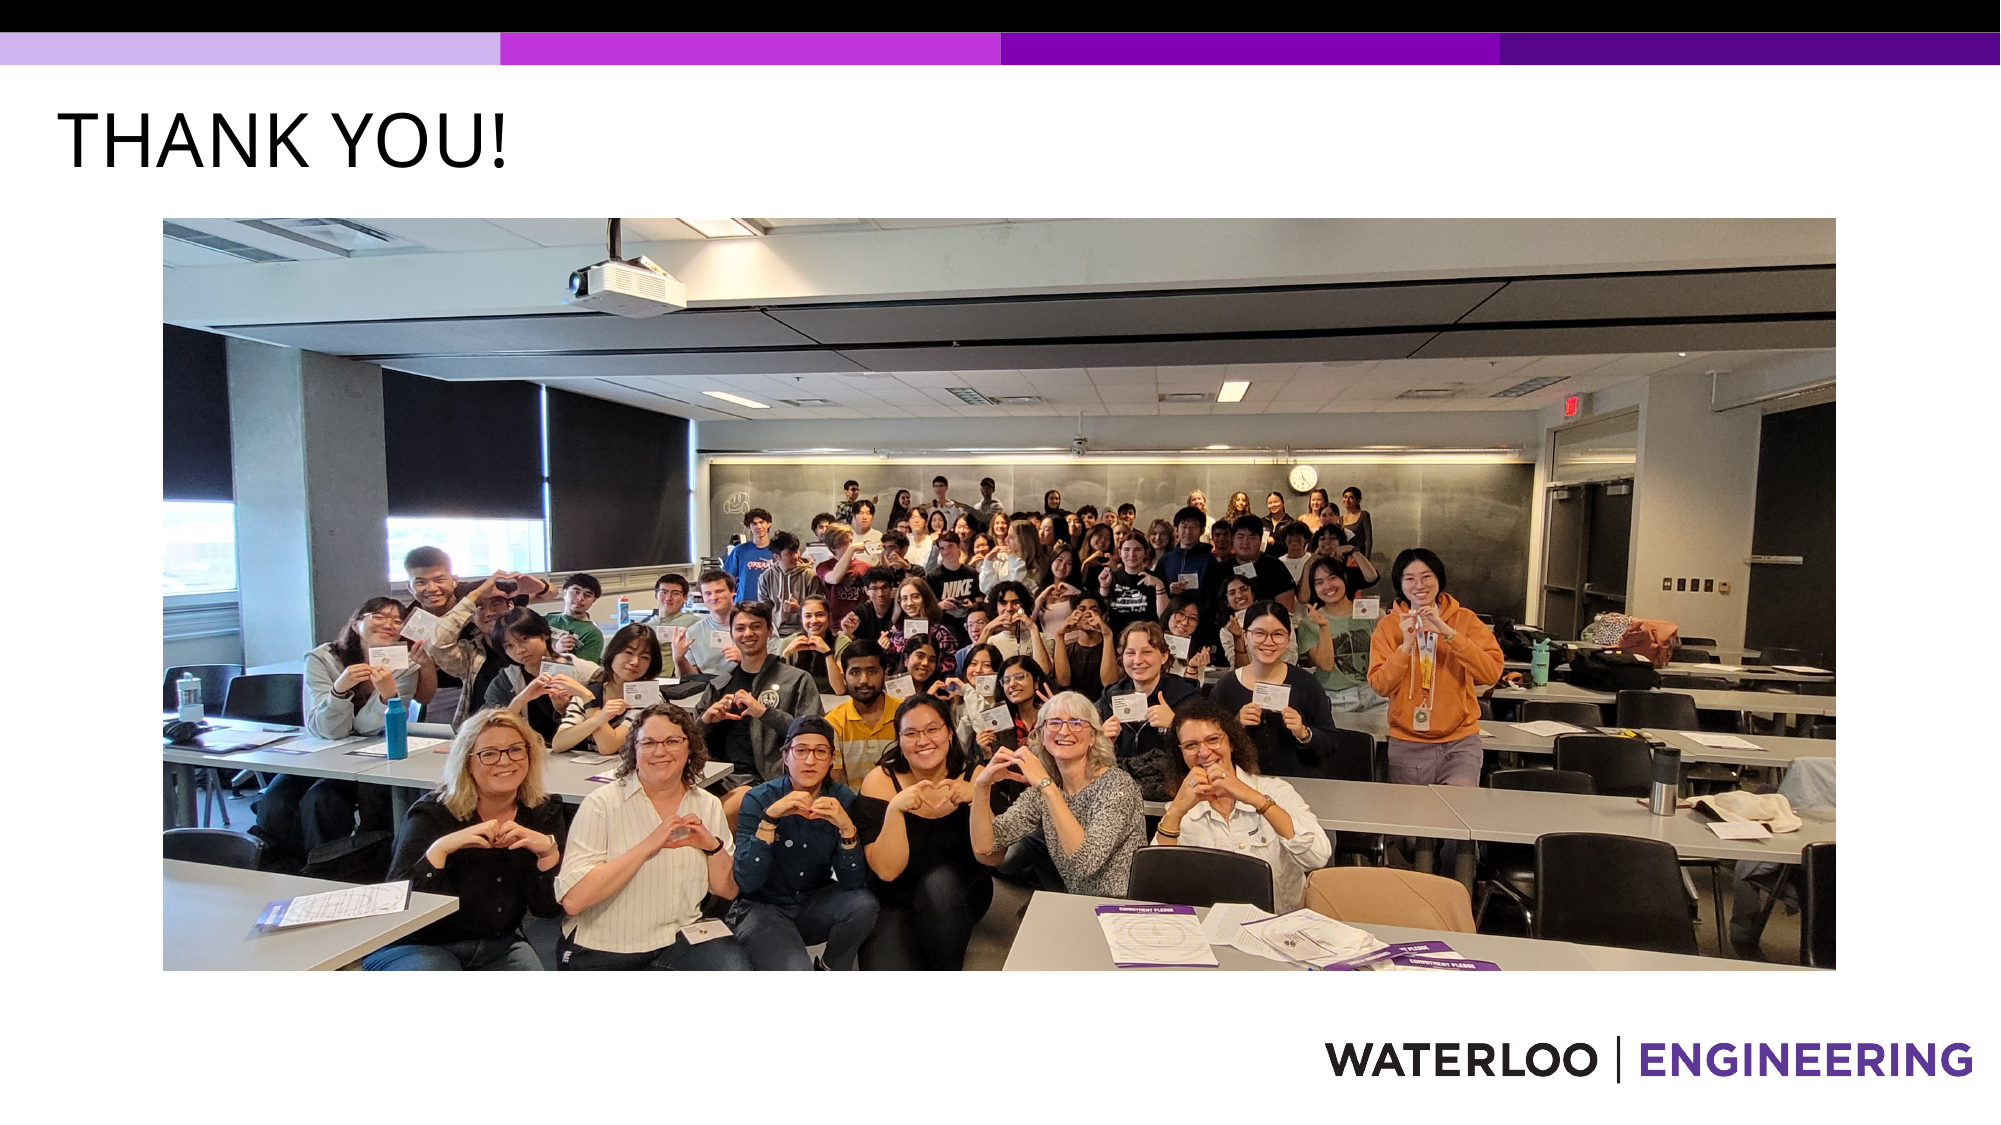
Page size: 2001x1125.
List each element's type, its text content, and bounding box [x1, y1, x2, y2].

picture [1288, 1019, 2001, 1100]
title THANK YOU! [42, 71, 1941, 219]
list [163, 218, 1836, 971]
